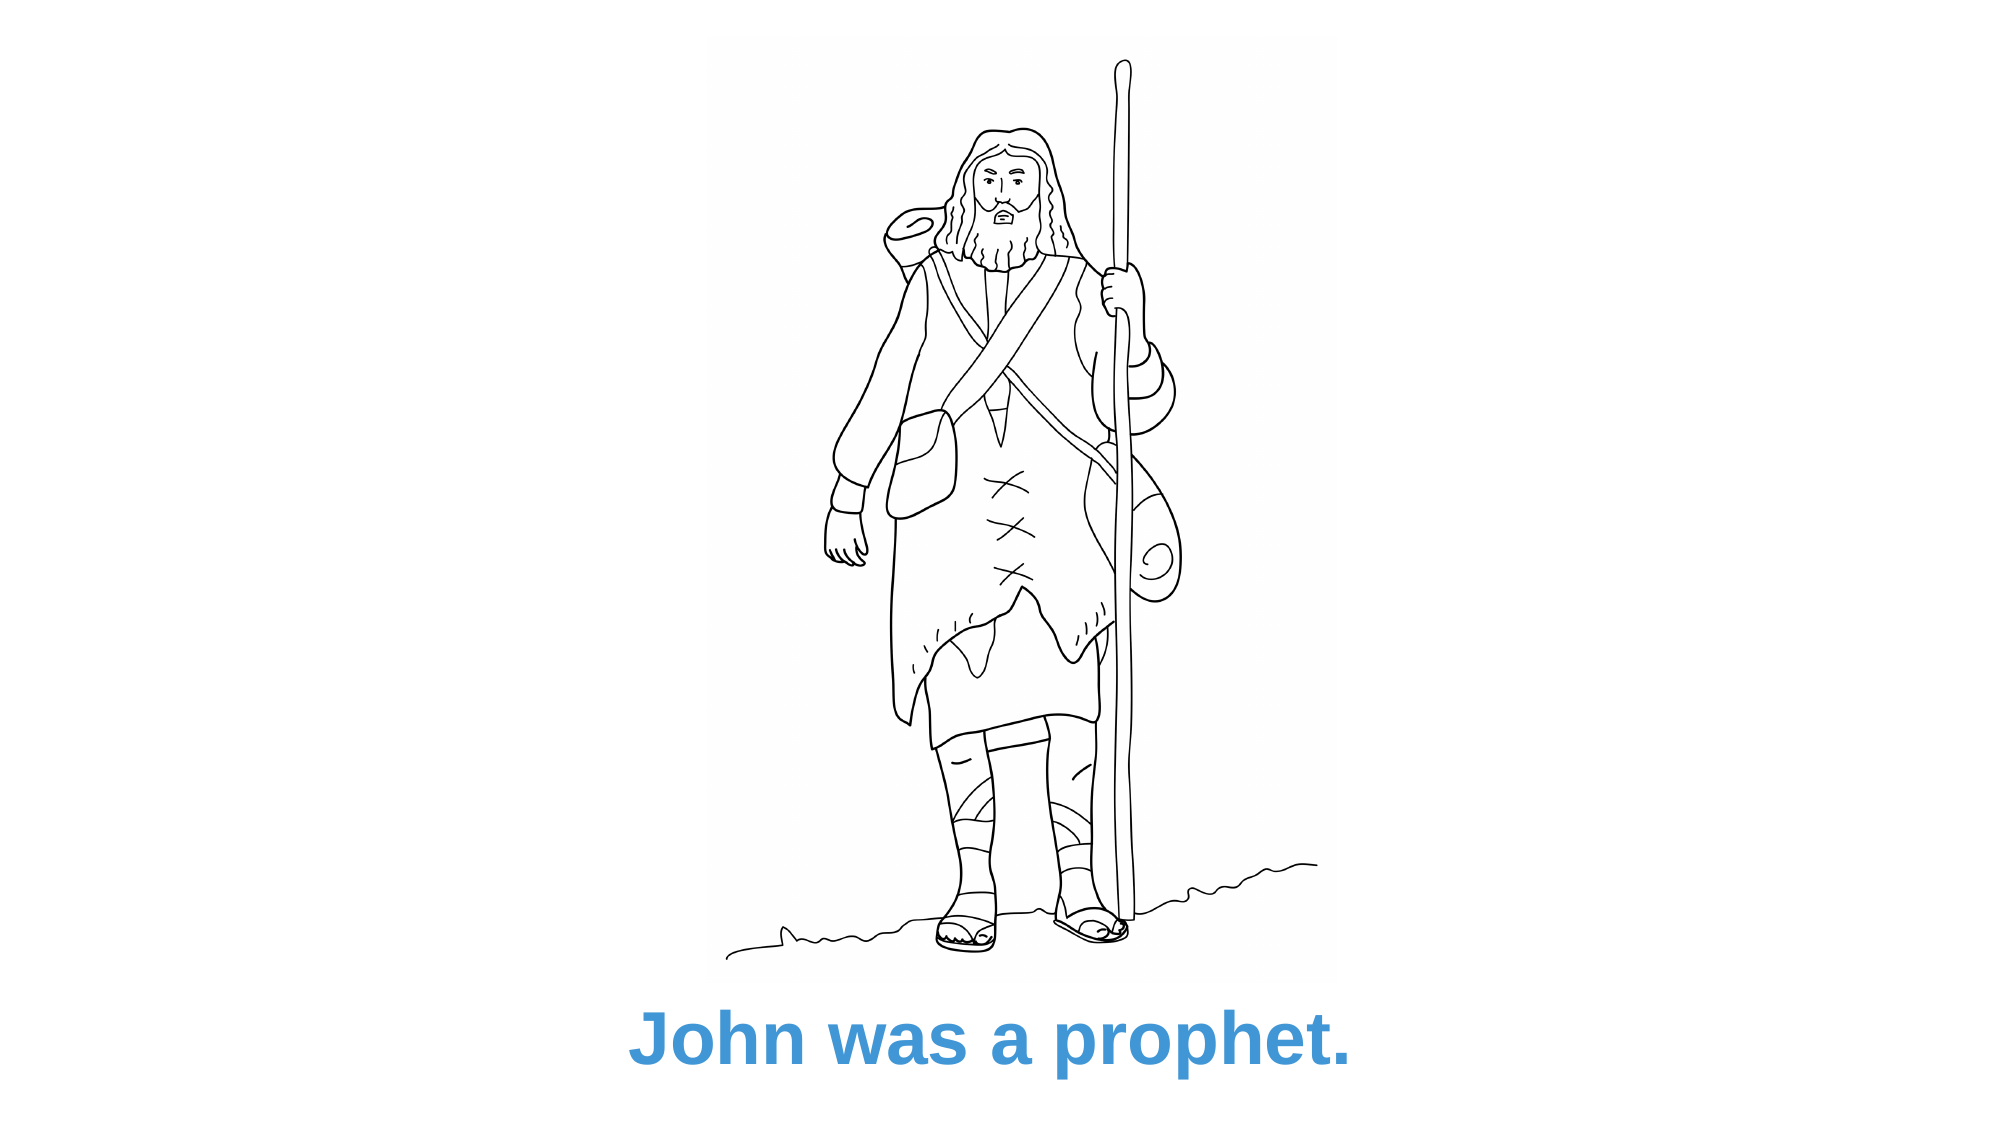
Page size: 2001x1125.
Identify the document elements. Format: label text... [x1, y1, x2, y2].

text_box John was a prophet. [49, 982, 1953, 1087]
picture [706, 36, 1337, 983]
